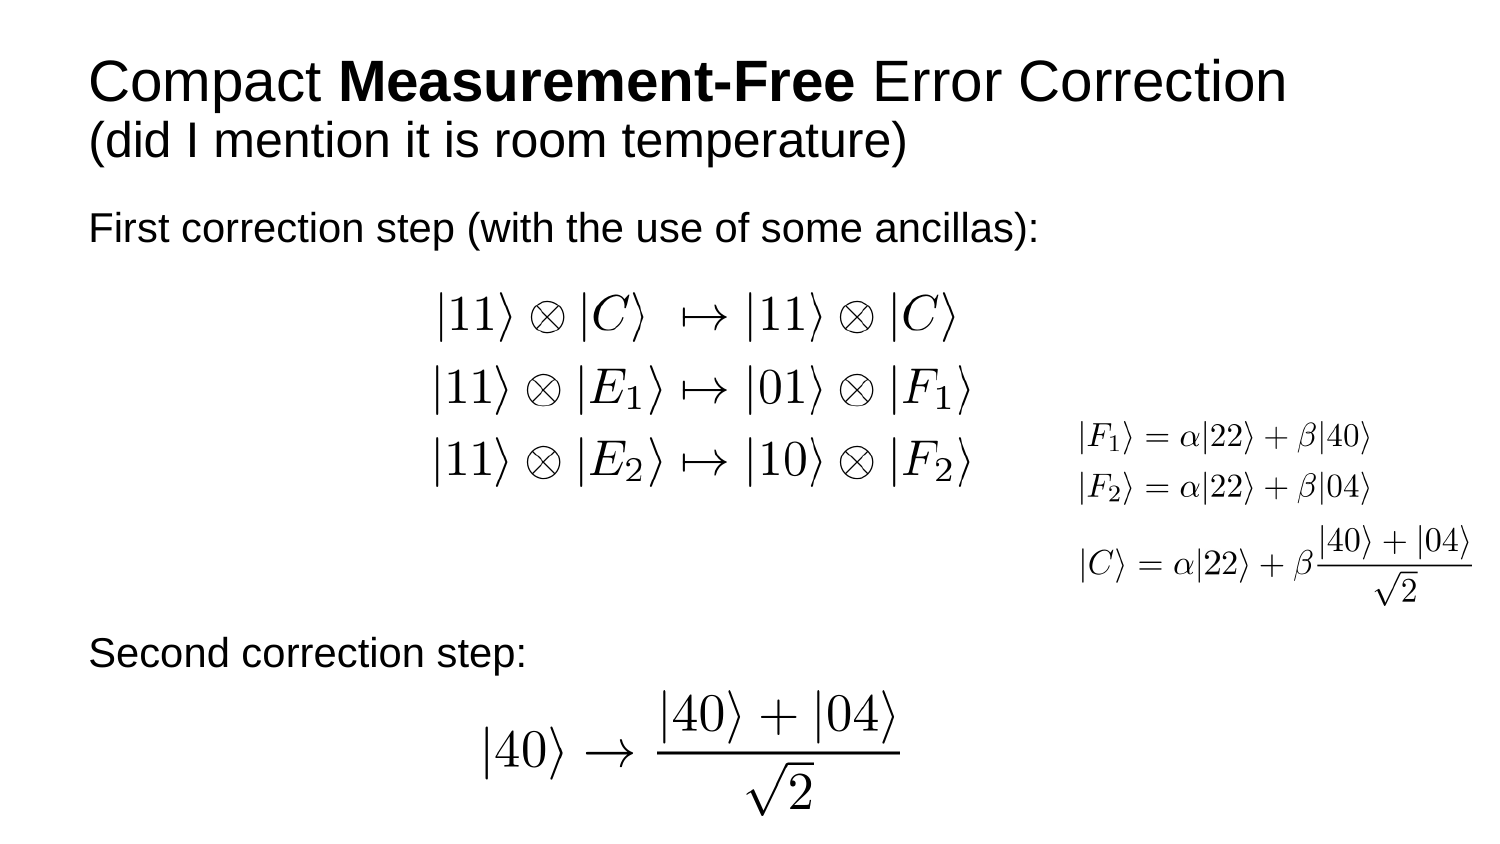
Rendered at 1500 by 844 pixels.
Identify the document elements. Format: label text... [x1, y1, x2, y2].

list Second correction step: [75, 624, 1459, 768]
picture [380, 256, 974, 533]
picture [1081, 420, 1369, 505]
picture [484, 689, 900, 816]
list First correction step (with the use of some ancillas): [75, 199, 1459, 343]
title Compact Measurement-Free Error Correction (did I mention it is room temperature) [75, 63, 1459, 157]
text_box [1082, 525, 1472, 606]
